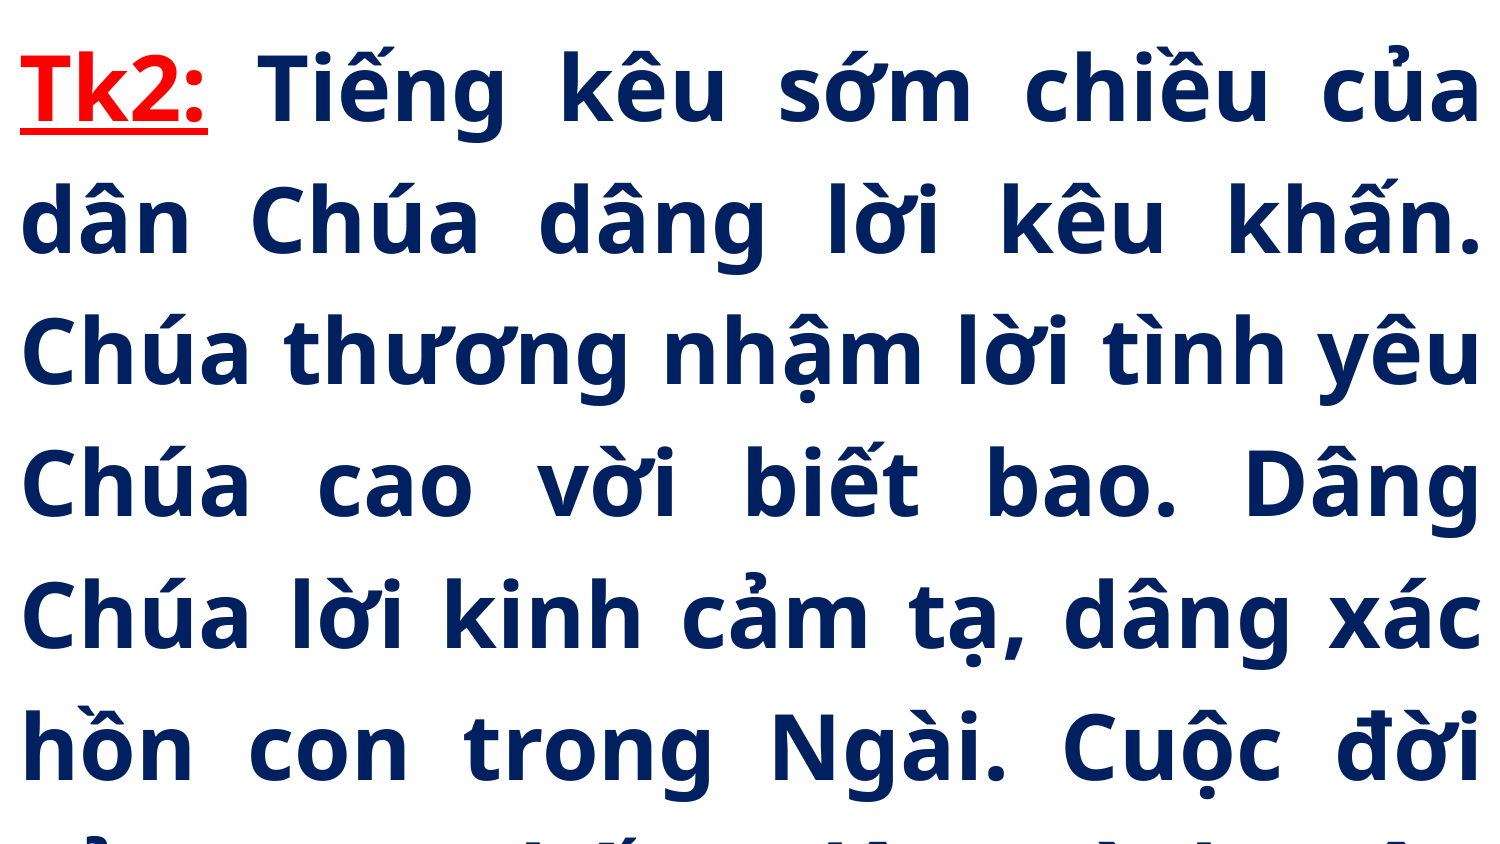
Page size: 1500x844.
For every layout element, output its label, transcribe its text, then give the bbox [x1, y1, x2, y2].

list Tk2: Tiếng kêu sớm chiều của dân Chúa dâng lời kêu khấn. Chúa thương nhậm lời tình yêu Chúa cao vời biết bao. Dâng Chúa lời kinh cảm tạ, dâng xác hồn con trong Ngài. Cuộc đời của con thấm đậm tình yêu Chúa thương. [0, 0, 1500, 844]
